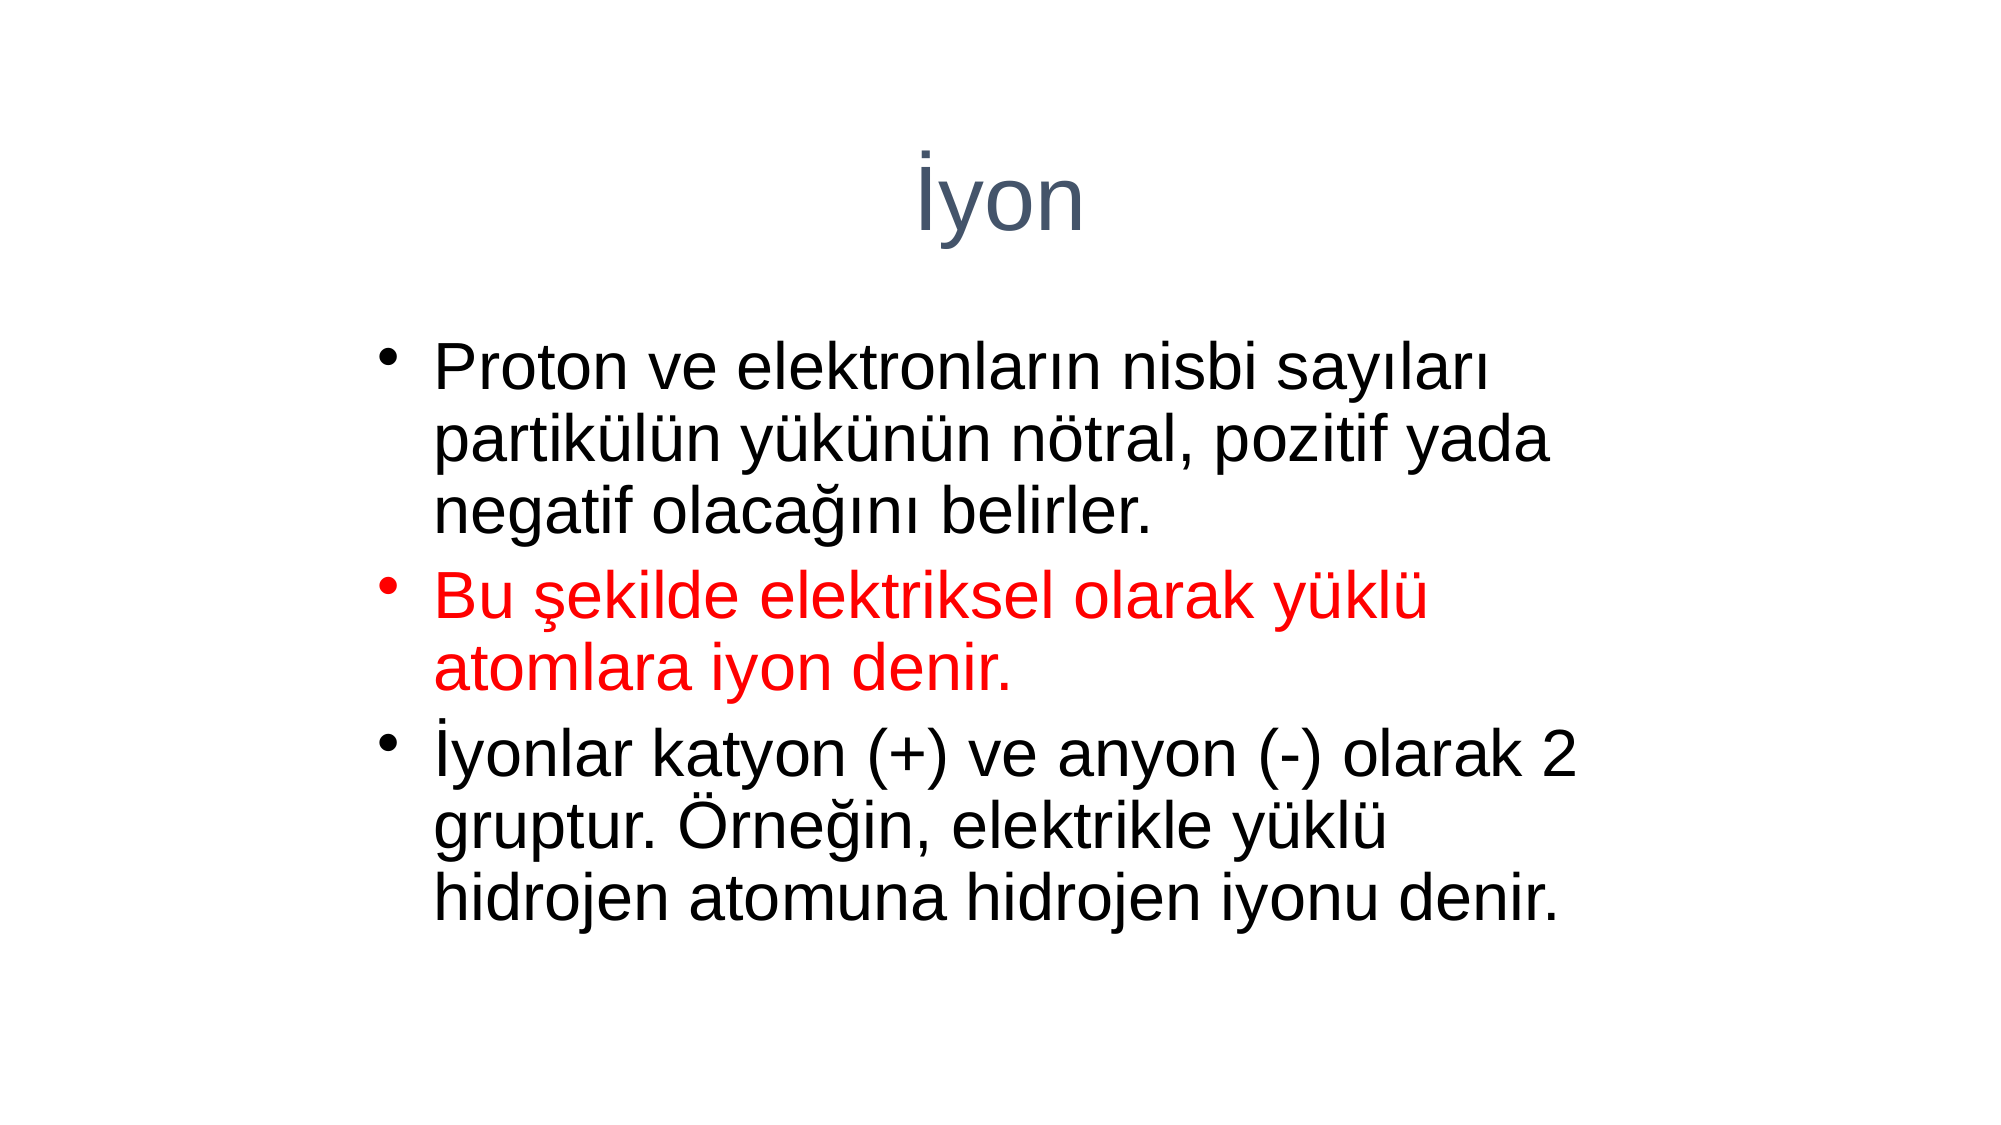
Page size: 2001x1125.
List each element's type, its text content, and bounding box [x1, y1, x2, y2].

text_box Proton ve elektronların nisbi sayıları partikülün yükünün nötral, pozitif yada negatif olacağını belirler. Bu şekilde elektriksel olarak yüklü atomlara iyon denir. İyonlar katyon (+) ve anyon (-) olarak 2 gruptur. Örneğin, elektrikle yüklü hidrojen atomuna hidrojen iyonu denir. [362, 324, 1638, 1000]
text_box İyon [362, 99, 1638, 288]
